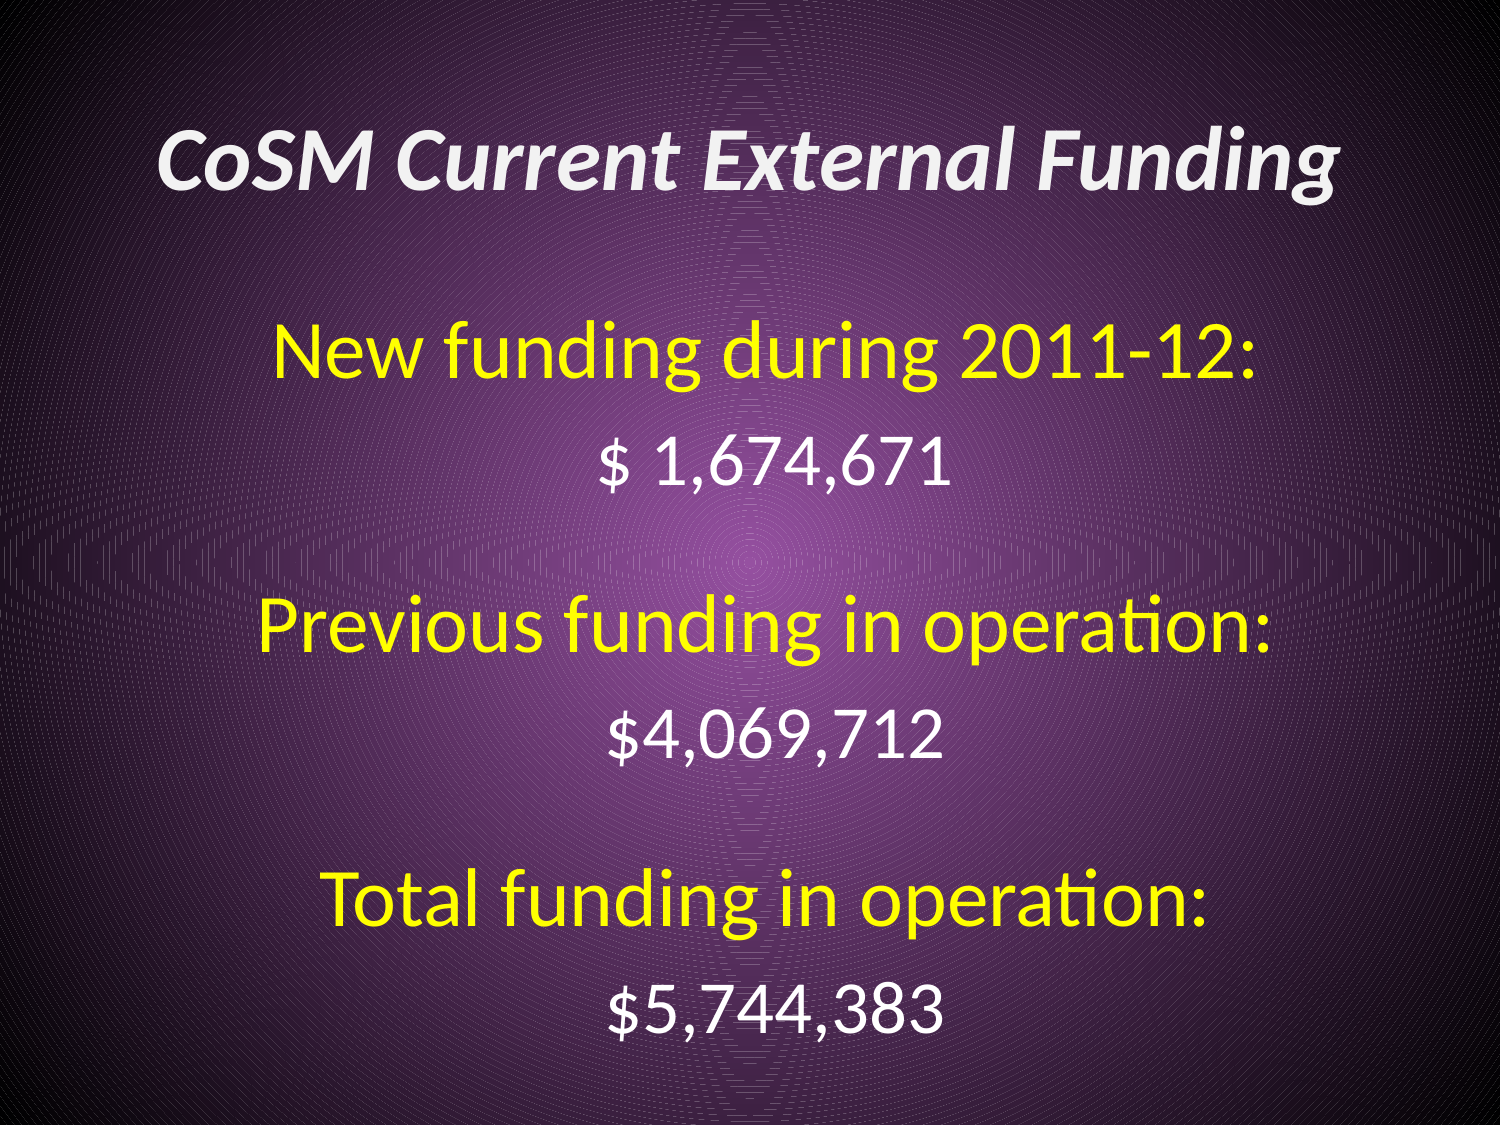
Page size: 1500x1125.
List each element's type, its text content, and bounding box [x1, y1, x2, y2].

list New funding during 2011-12: $ 1,674,671 Previous funding in operation: $4,069,712 Total funding in operation: $5,744,383 [50, 287, 1500, 1125]
title CoSM Current External Funding [0, 37, 1500, 271]
